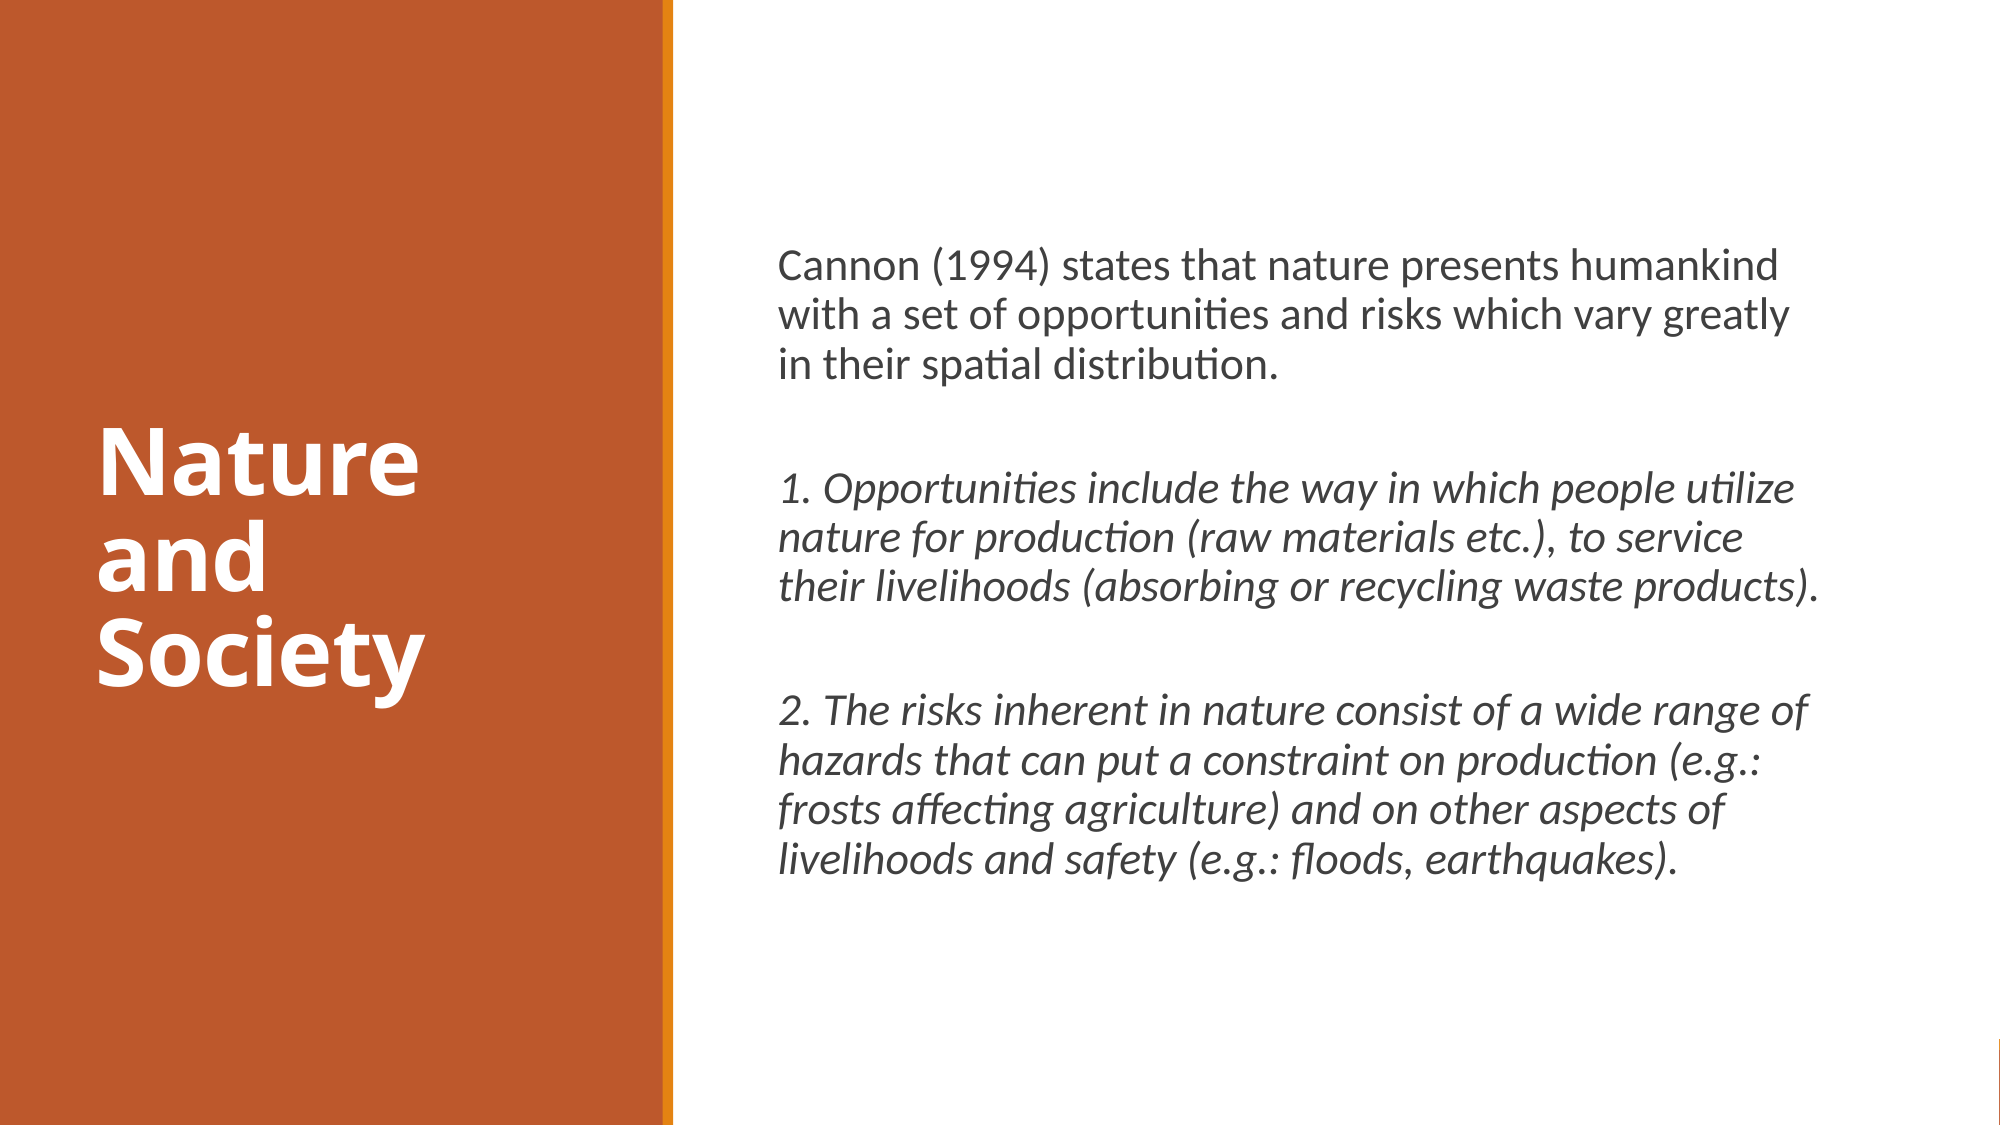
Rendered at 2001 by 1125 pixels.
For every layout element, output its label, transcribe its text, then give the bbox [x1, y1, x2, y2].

text_box [674, 0, 2000, 1125]
text_box Cannon (1994) states that nature presents humankind with a set of opportunities and risks which vary greatly in their spatial distribution. 1. Opportunities include the way in which people utilize nature for production (raw materials etc.), to service their livelihoods (absorbing or recycling waste products). 2. The risks inherent in nature consist of a wide range of hazards that can put a constraint on production (e.g.: frosts affecting agriculture) and on other aspects of livelihoods and safety (e.g.: floods, earthquakes). [777, 296, 1830, 1026]
text_box Cannon (1994) states that nature presents humankind with a set of opportunities and risks which vary greatly in their spatial distribution. 1. Opportunities include the way in which people utilize nature for production (raw materials etc.), to service their livelihoods (absorbing or recycling waste products). 2. The risks inherent in nature consist of a wide range of hazards that can put a constraint on production (e.g.: frosts affecting agriculture) and on other aspects of livelihoods and safety (e.g.: floods, earthquakes). [777, 99, 1830, 282]
title Nature and Society [80, 99, 587, 1026]
text_box [0, 0, 661, 1125]
text_box [661, 0, 674, 282]
text_box [661, 296, 674, 1125]
